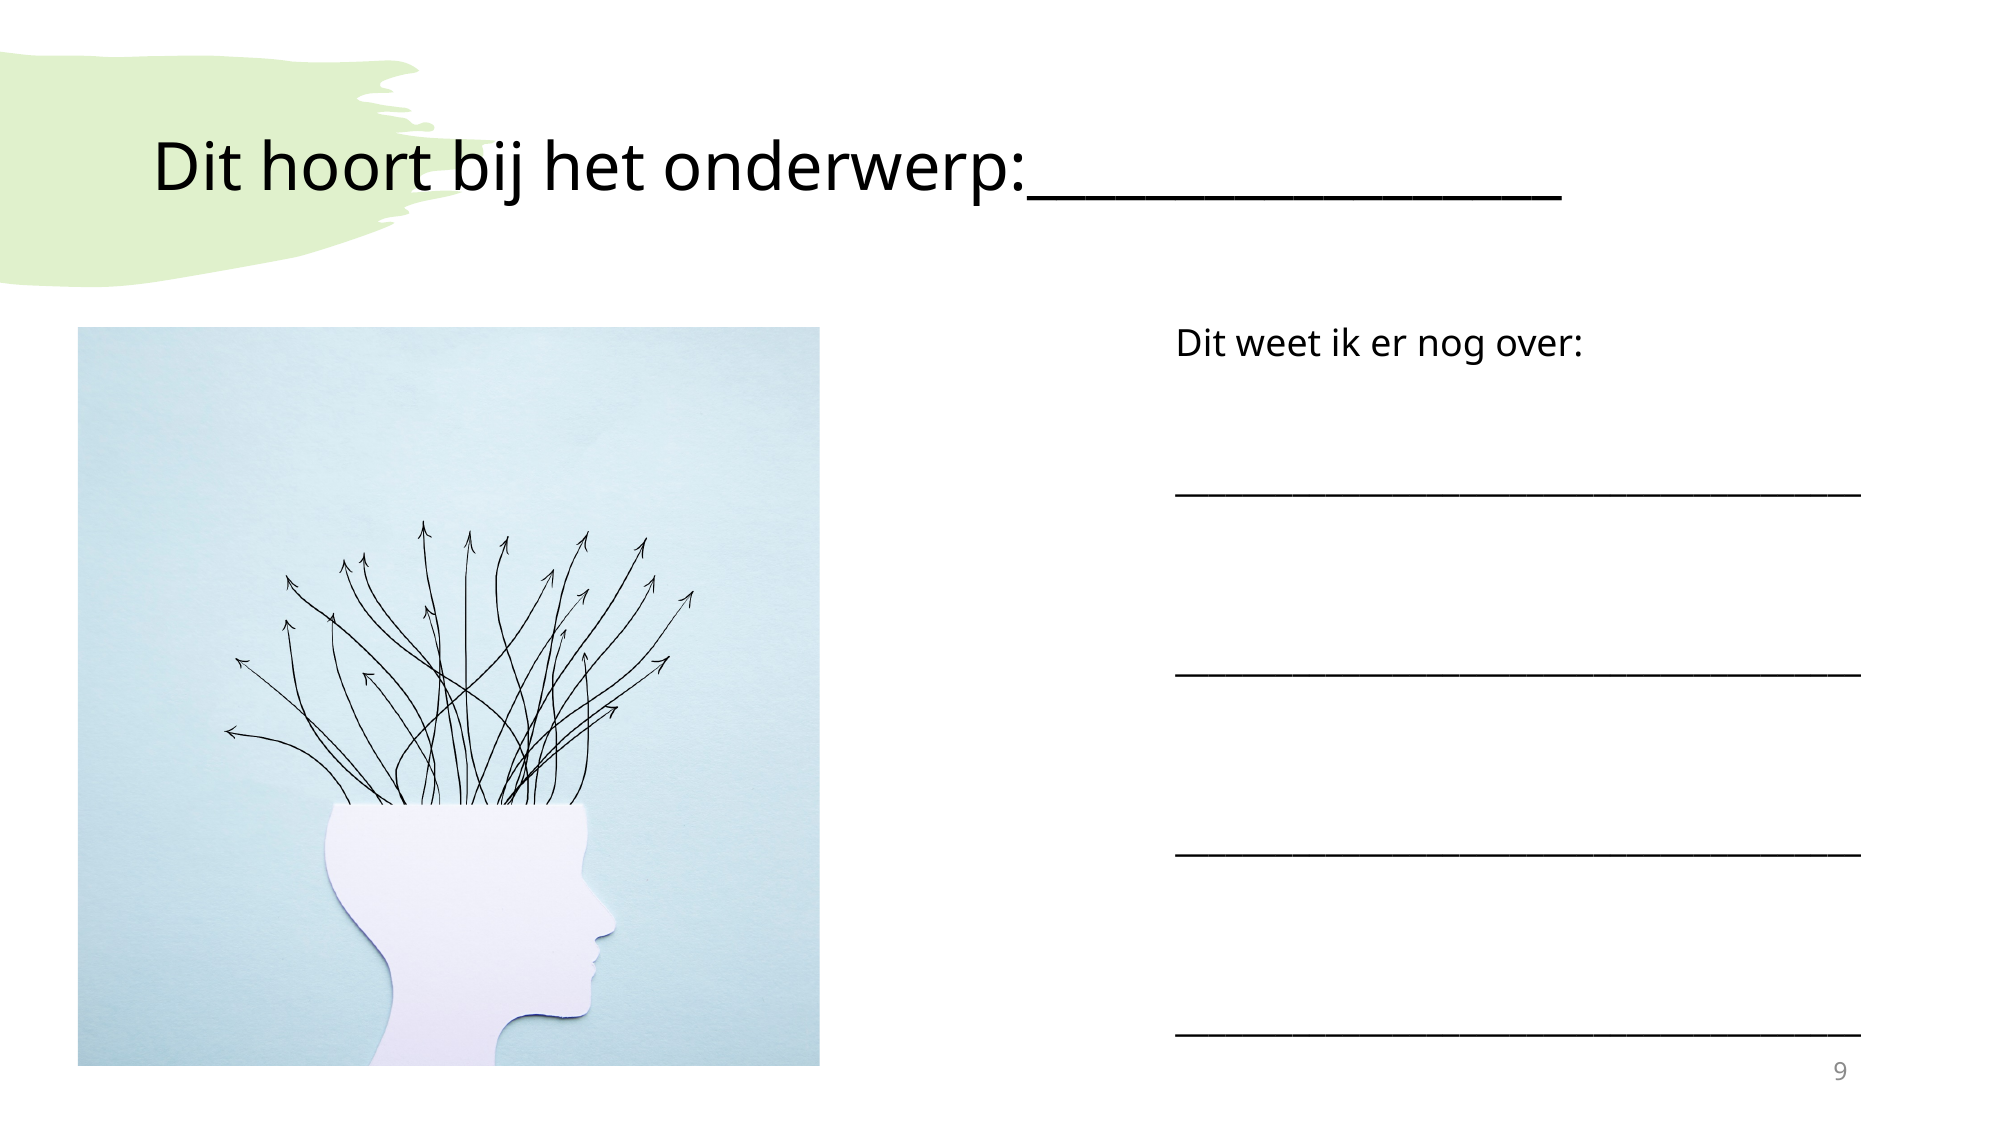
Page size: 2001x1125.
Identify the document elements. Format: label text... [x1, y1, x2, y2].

text_box Dit weet ik er nog over: _________________________________________ _________________________________________ _________________________________________ _________________________________________ [1160, 311, 1878, 1047]
slide_number 9 [1412, 1047, 1863, 1103]
title Dit hoort bij het onderwerp:__________________ [137, 59, 1863, 278]
picture [77, 327, 820, 1066]
